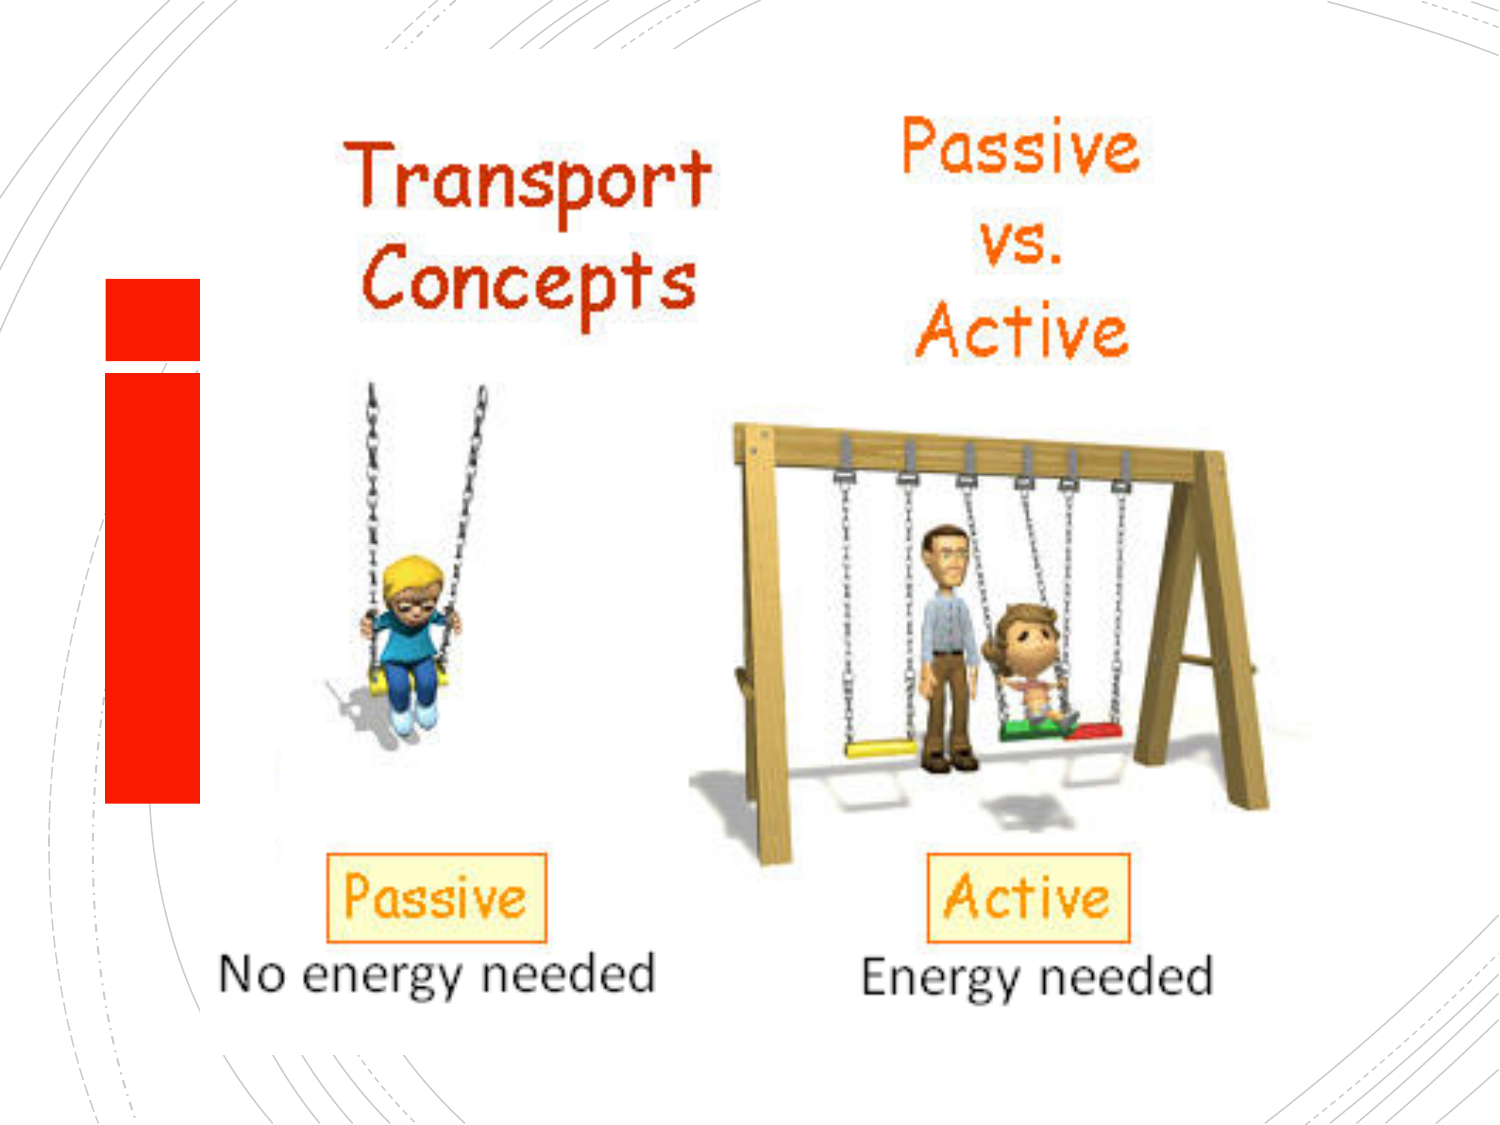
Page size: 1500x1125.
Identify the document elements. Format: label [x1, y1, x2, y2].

picture [199, 49, 1313, 1056]
